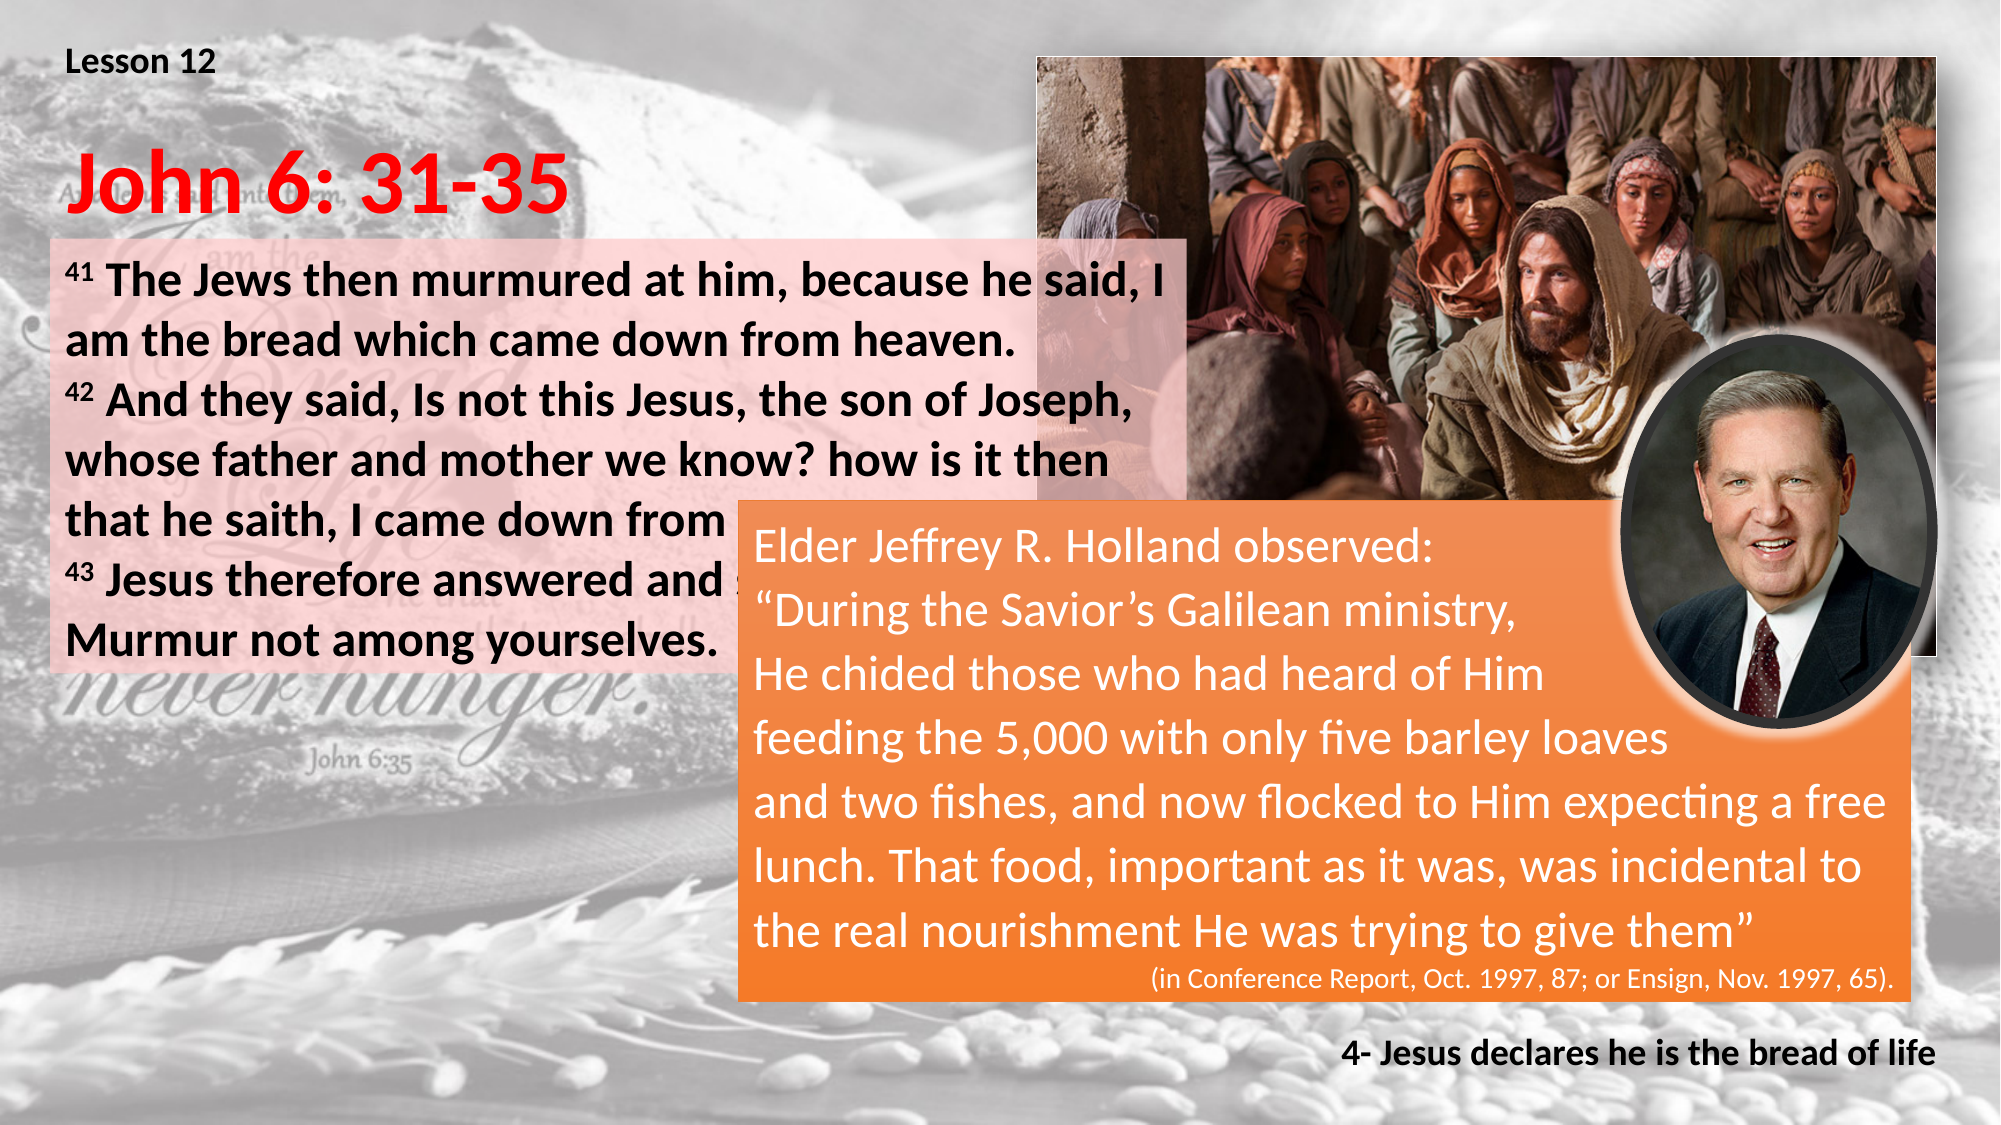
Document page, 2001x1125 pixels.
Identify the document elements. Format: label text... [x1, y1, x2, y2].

text_box John 6: 31-35 [52, 114, 588, 239]
text_box 41 The Jews then murmured at him, because he said, I am the bread which came down from heaven. 42 And they said, Is not this Jesus, the son of Joseph, whose father and mother we know? how is it then that he saith, I came down from heaven? 43 Jesus therefore answered and said unto them, Murmur not among yourselves. [50, 238, 1036, 674]
text_box 4- Jesus declares he is the bread of life [1326, 1020, 1953, 1080]
text_box Lesson 12 [50, 28, 232, 89]
picture [0, 0, 2001, 1125]
text_box Elder Jeffrey R. Holland observed: “During the Savior’s Galilean ministry, He chided those who had heard of Him feeding the 5,000 with only five barley loaves and two fishes, and now flocked to Him expecting a free lunch. That food, important as it was, was incidental to the real nourishment He was trying to give them” (in Conference Report, Oct. 1997, 87; or Ensign, Nov. 1997, 65). [738, 500, 1911, 1002]
